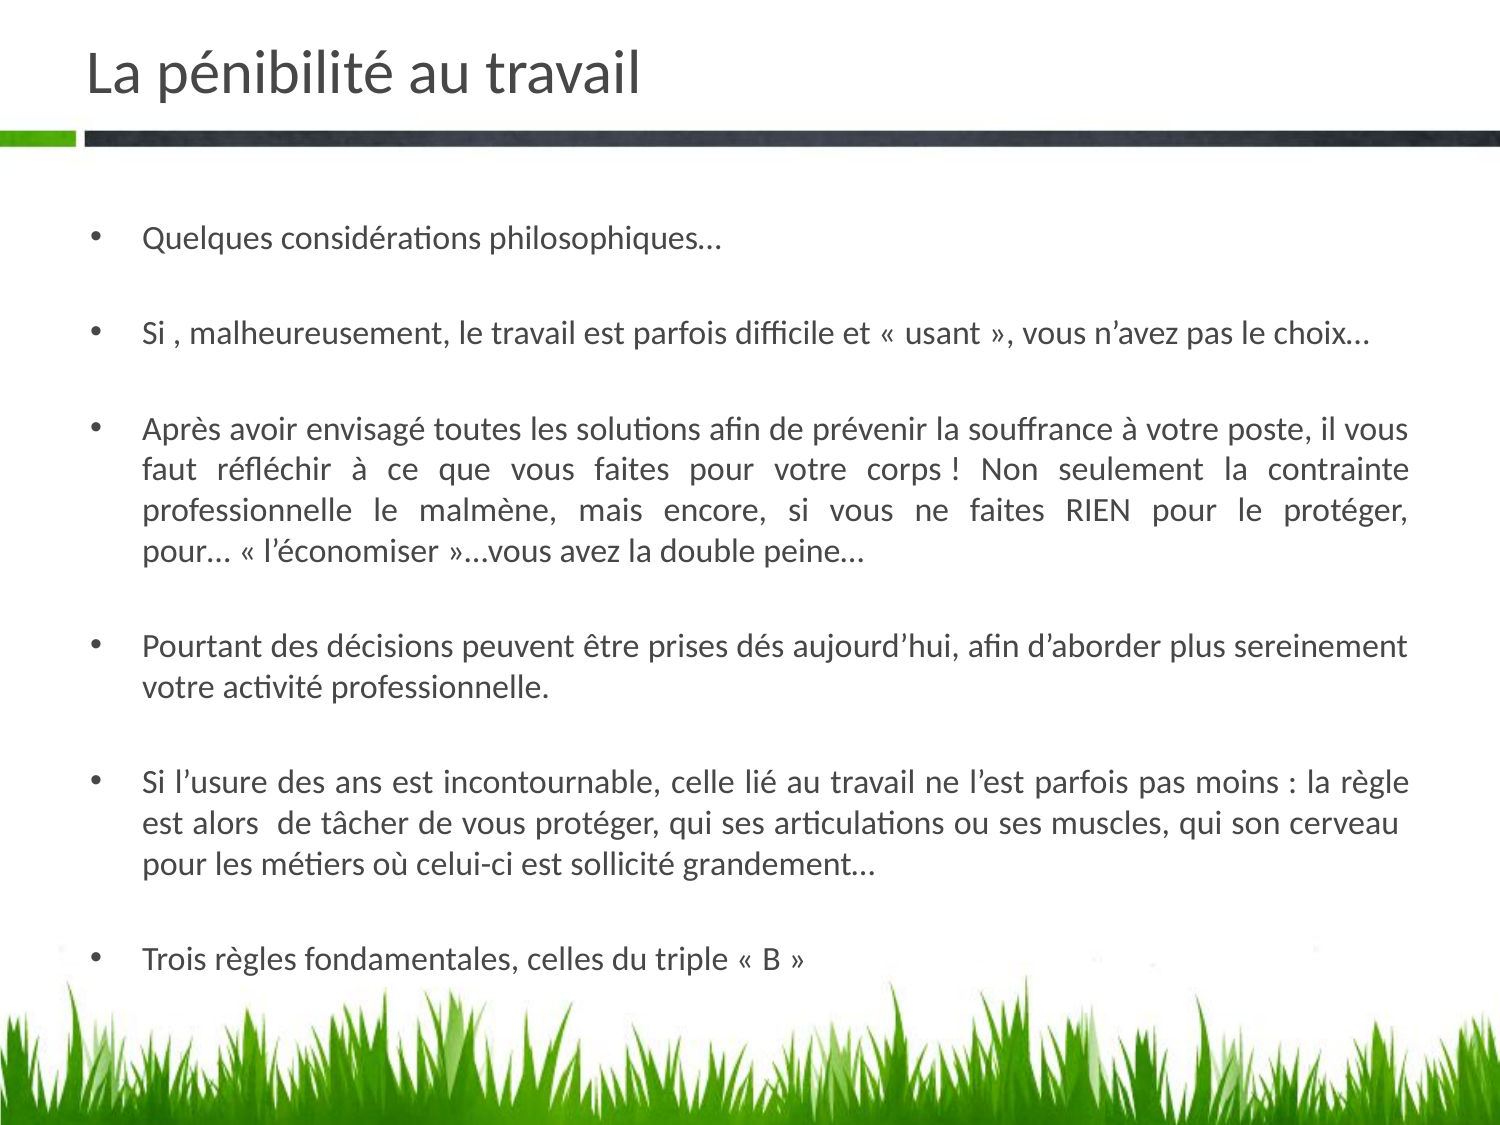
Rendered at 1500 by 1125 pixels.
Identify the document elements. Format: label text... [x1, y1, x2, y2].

title La pénibilité au travail [71, 12, 1450, 125]
list Quelques considérations philosophiques… Si , malheureusement, le travail est parfois difficile et « usant », vous n’avez pas le choix… Après avoir envisagé toutes les solutions afin de prévenir la souffrance à votre poste, il vous faut réfléchir à ce que vous faites pour votre corps ! Non seulement la contrainte professionnelle le malmène, mais encore, si vous ne faites RIEN pour le protéger, pour… « l’économiser »…vous avez la double peine… Pourtant des décisions peuvent être prises dés aujourd’hui, afin d’aborder plus sereinement votre activité professionnelle. Si l’usure des ans est incontournable, celle lié au travail ne l’est parfois pas moins : la règle est alors de tâcher de vous protéger, qui ses articulations ou ses muscles, qui son cerveau pour les métiers où celui-ci est sollicité grandement… Trois règles fondamentales, celles du triple « B » [75, 208, 1425, 1005]
picture [0, 0, 1500, 1125]
